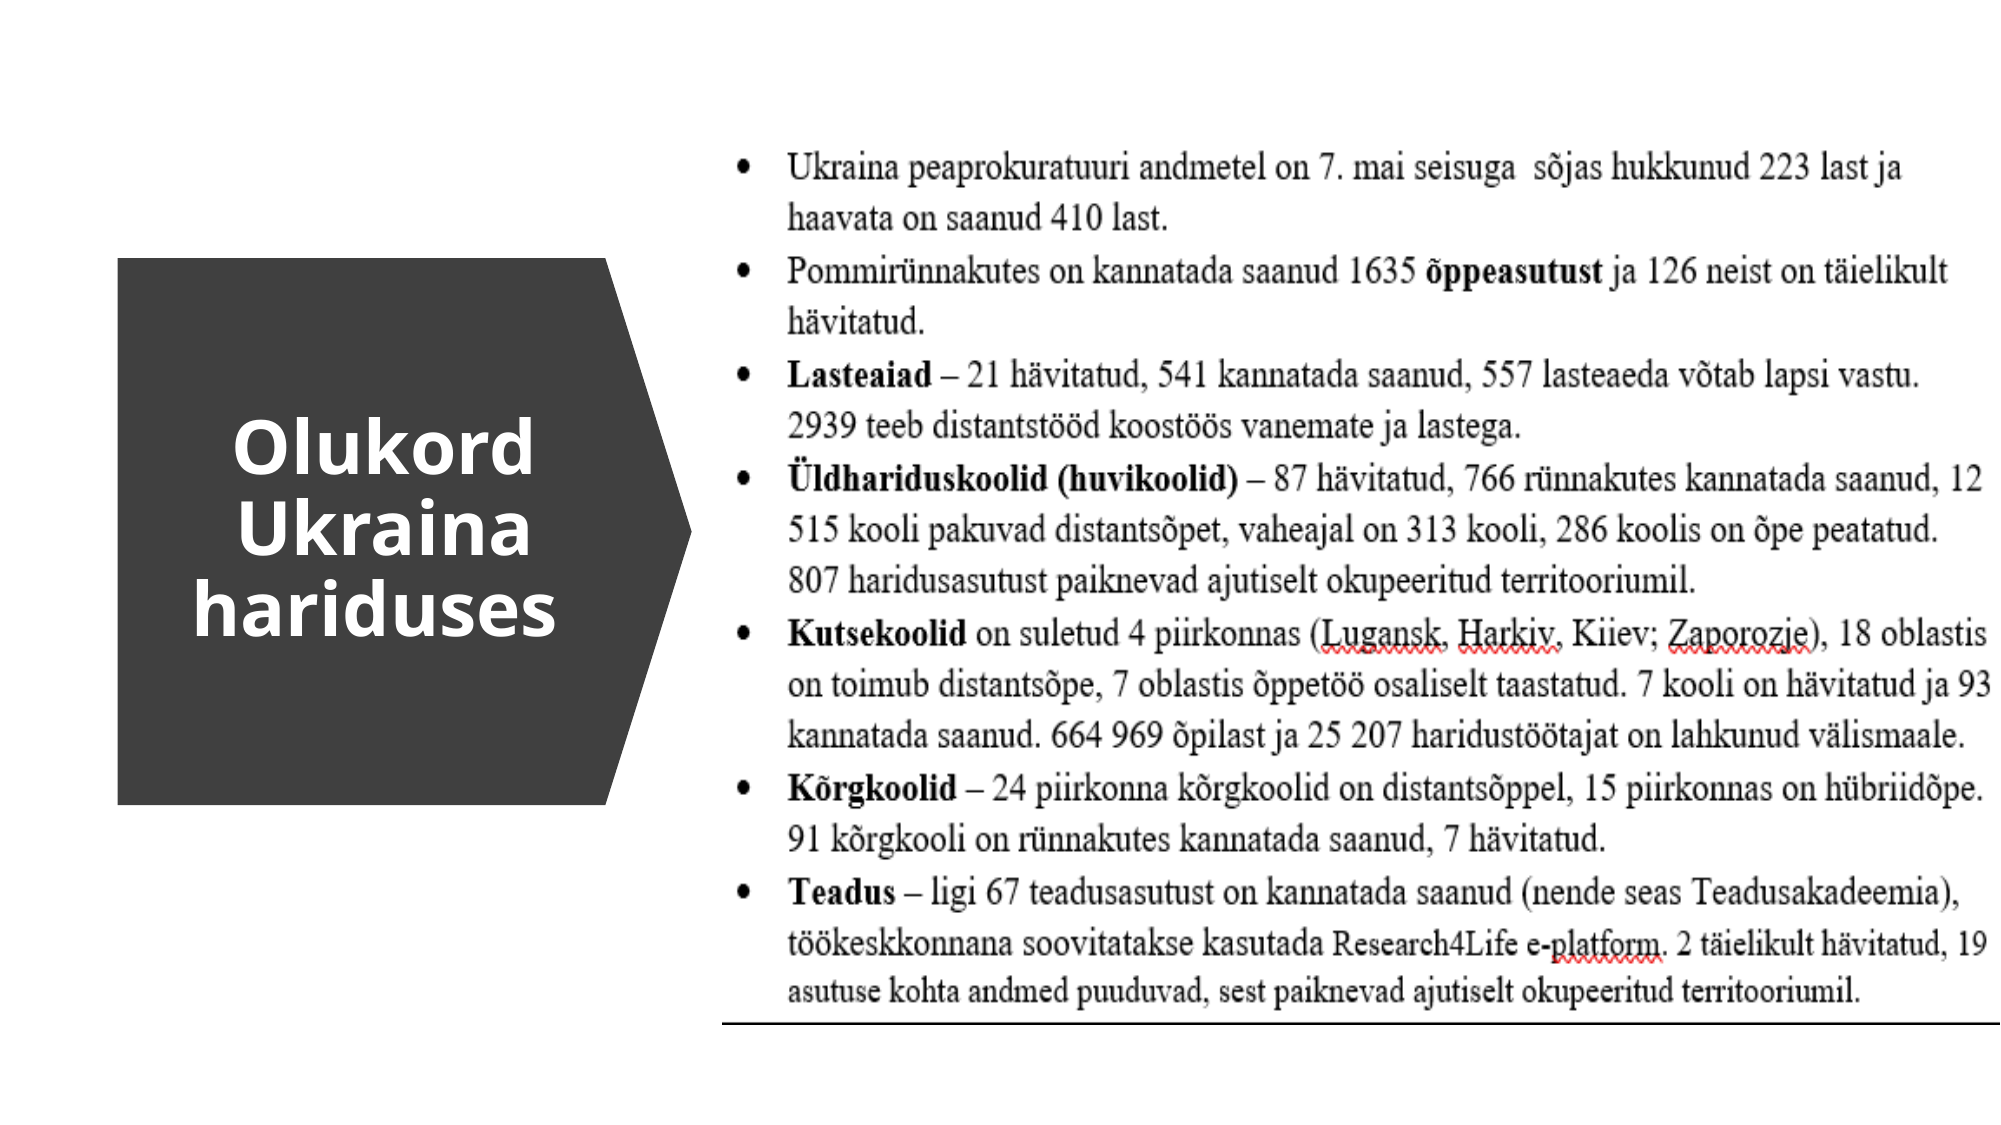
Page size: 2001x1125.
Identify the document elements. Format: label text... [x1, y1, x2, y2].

text_box [116, 257, 693, 807]
title Olukord Ukraina hariduses [168, 322, 601, 741]
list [722, 137, 2000, 1025]
